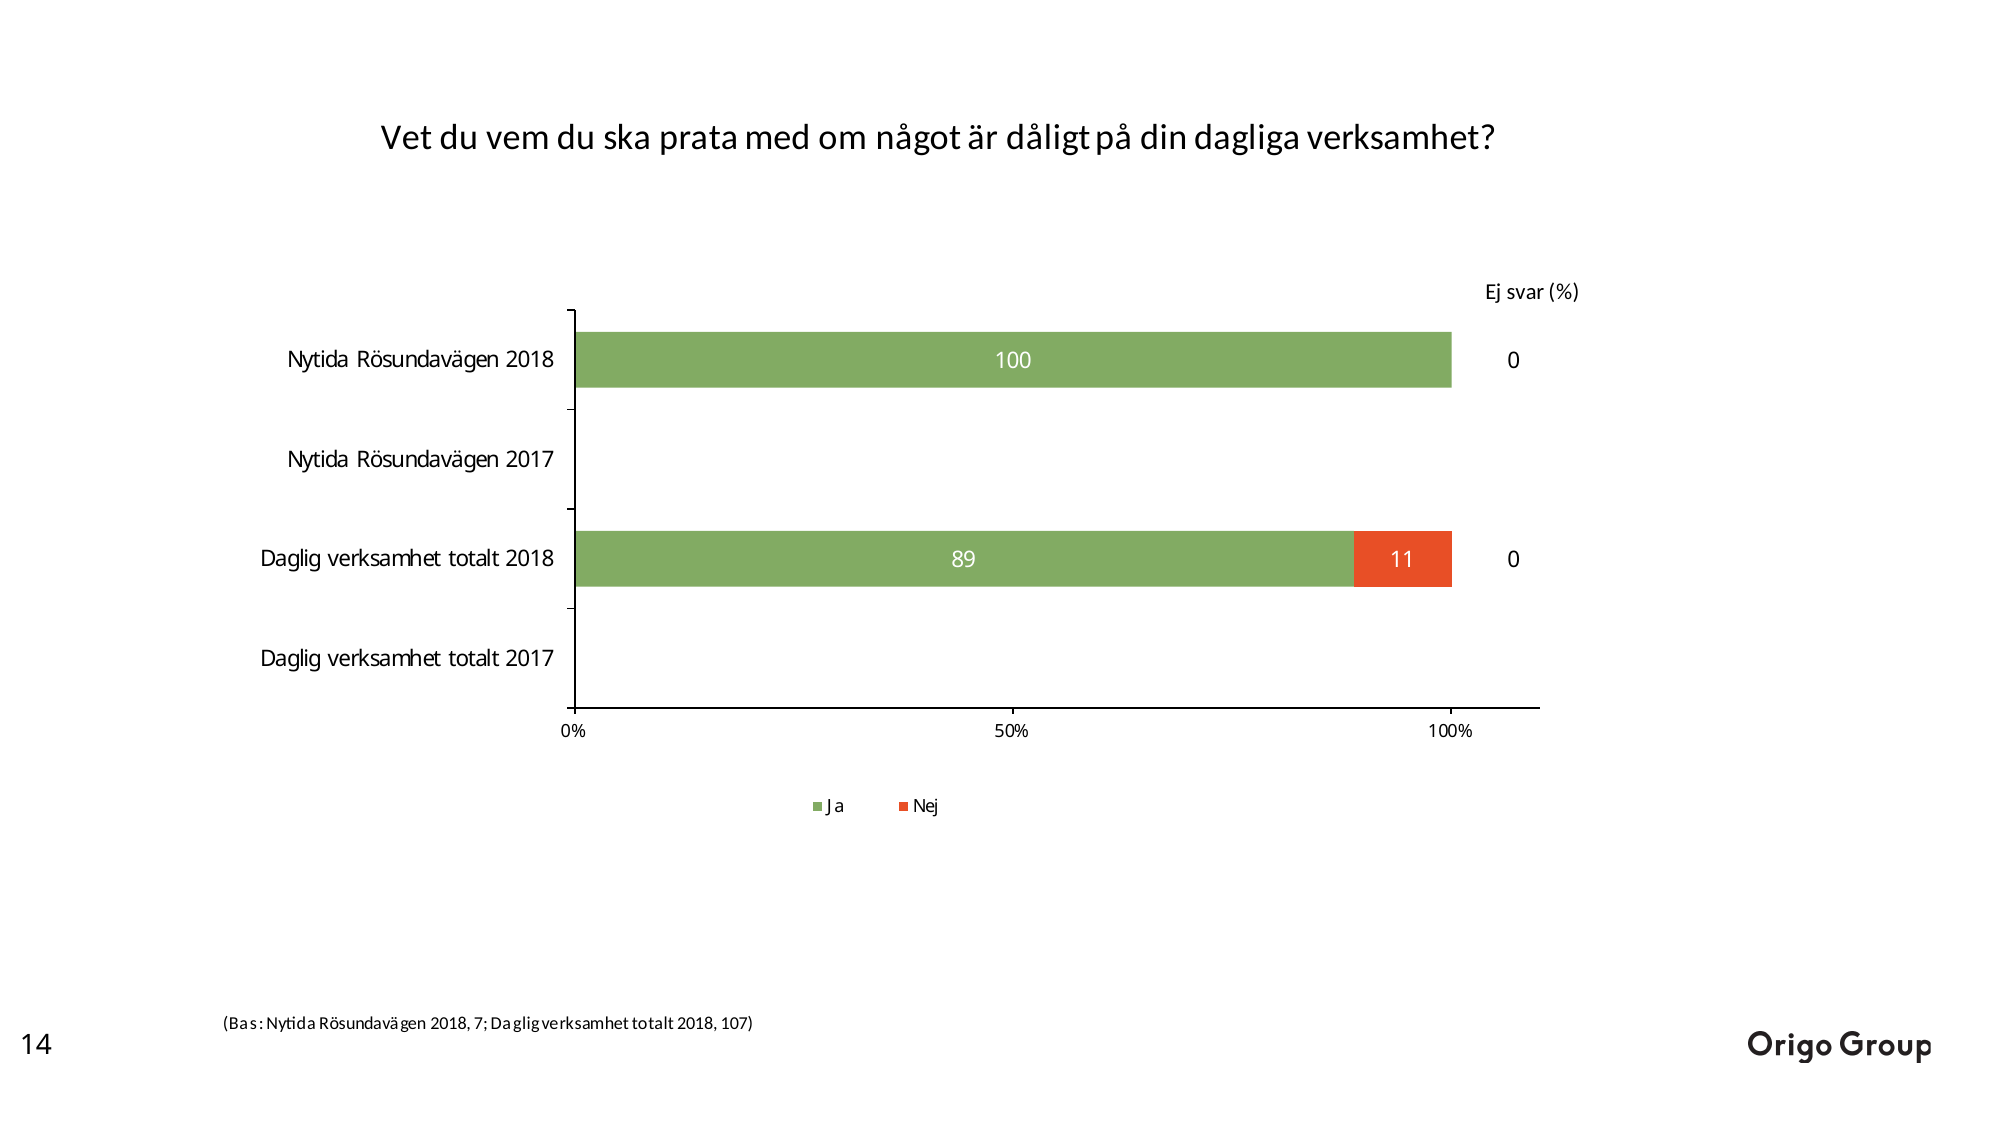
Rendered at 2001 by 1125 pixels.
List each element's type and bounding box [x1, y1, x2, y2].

picture [208, 83, 1670, 1042]
